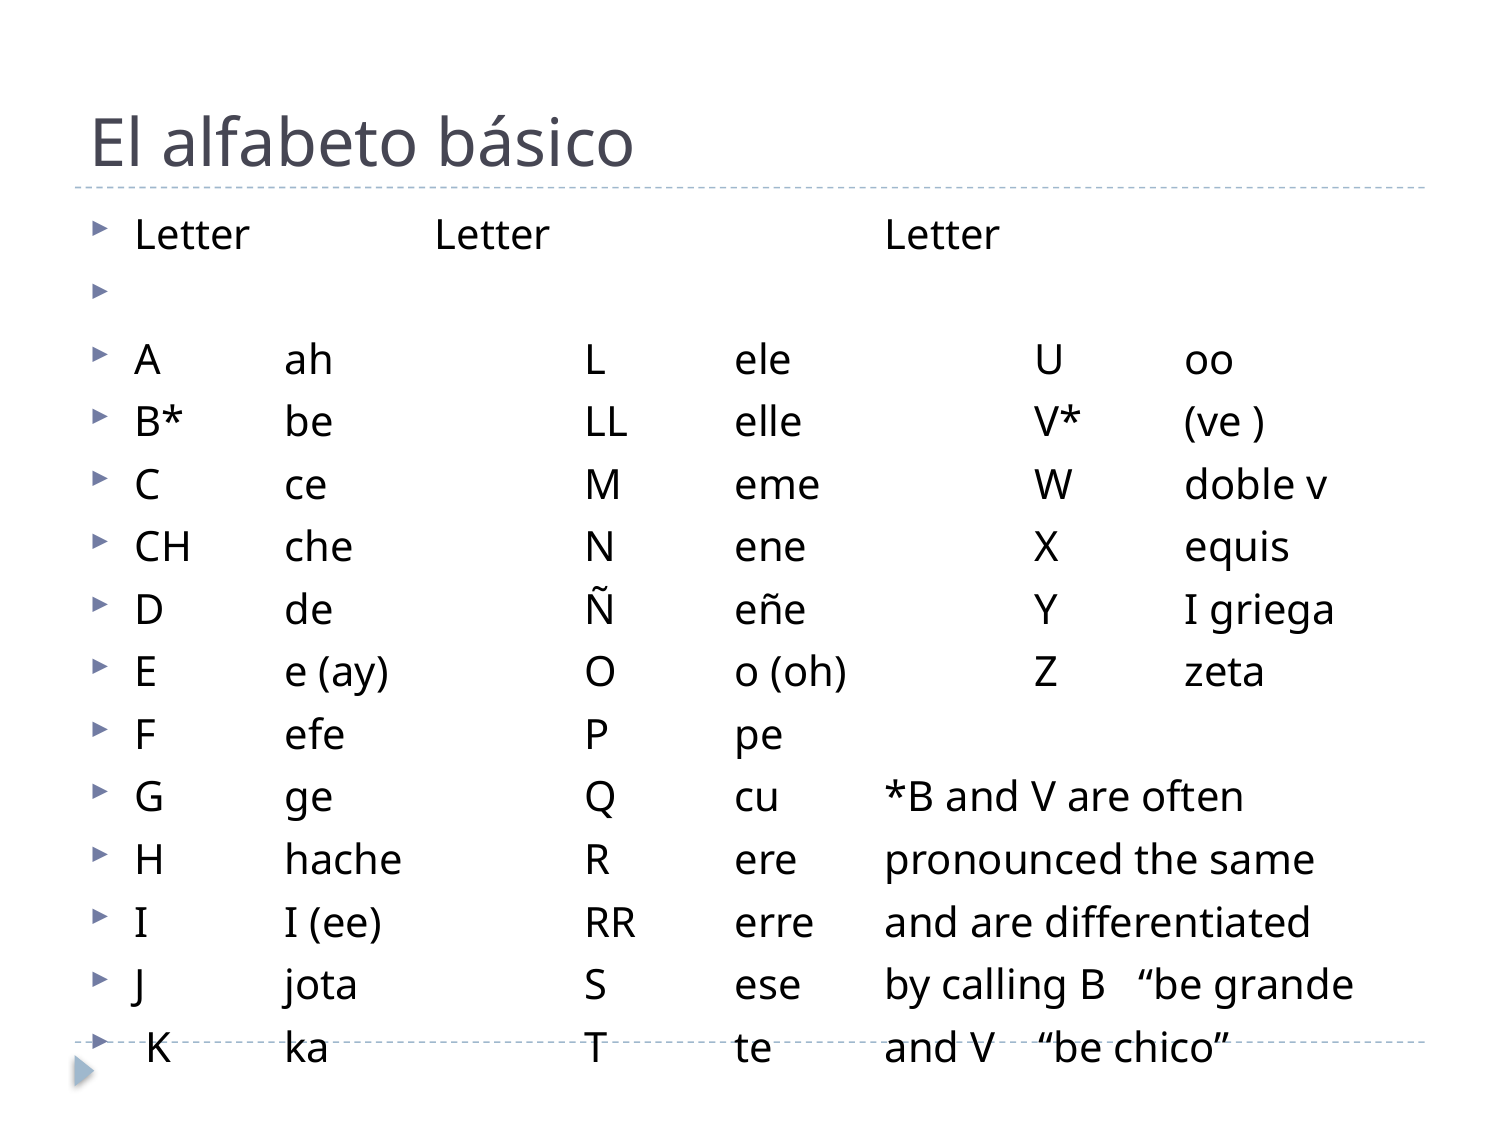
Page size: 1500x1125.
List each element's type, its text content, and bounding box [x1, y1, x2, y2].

title El alfabeto básico [75, 24, 1425, 188]
list Letter Letter Letter A ah L ele U oo B* be LL elle V* (ve ) C ce M eme W doble v CH che N ene X equis D de Ñ eñe Y I griega E e (ay) O o (oh) Z zeta F efe P pe G ge Q cu *B and V are often H hache R ere pronounced the same I I (ee) RR erre and are differentiated J jota S ese by calling B “be grande K ka T te and V “be chico” [75, 200, 1425, 1010]
